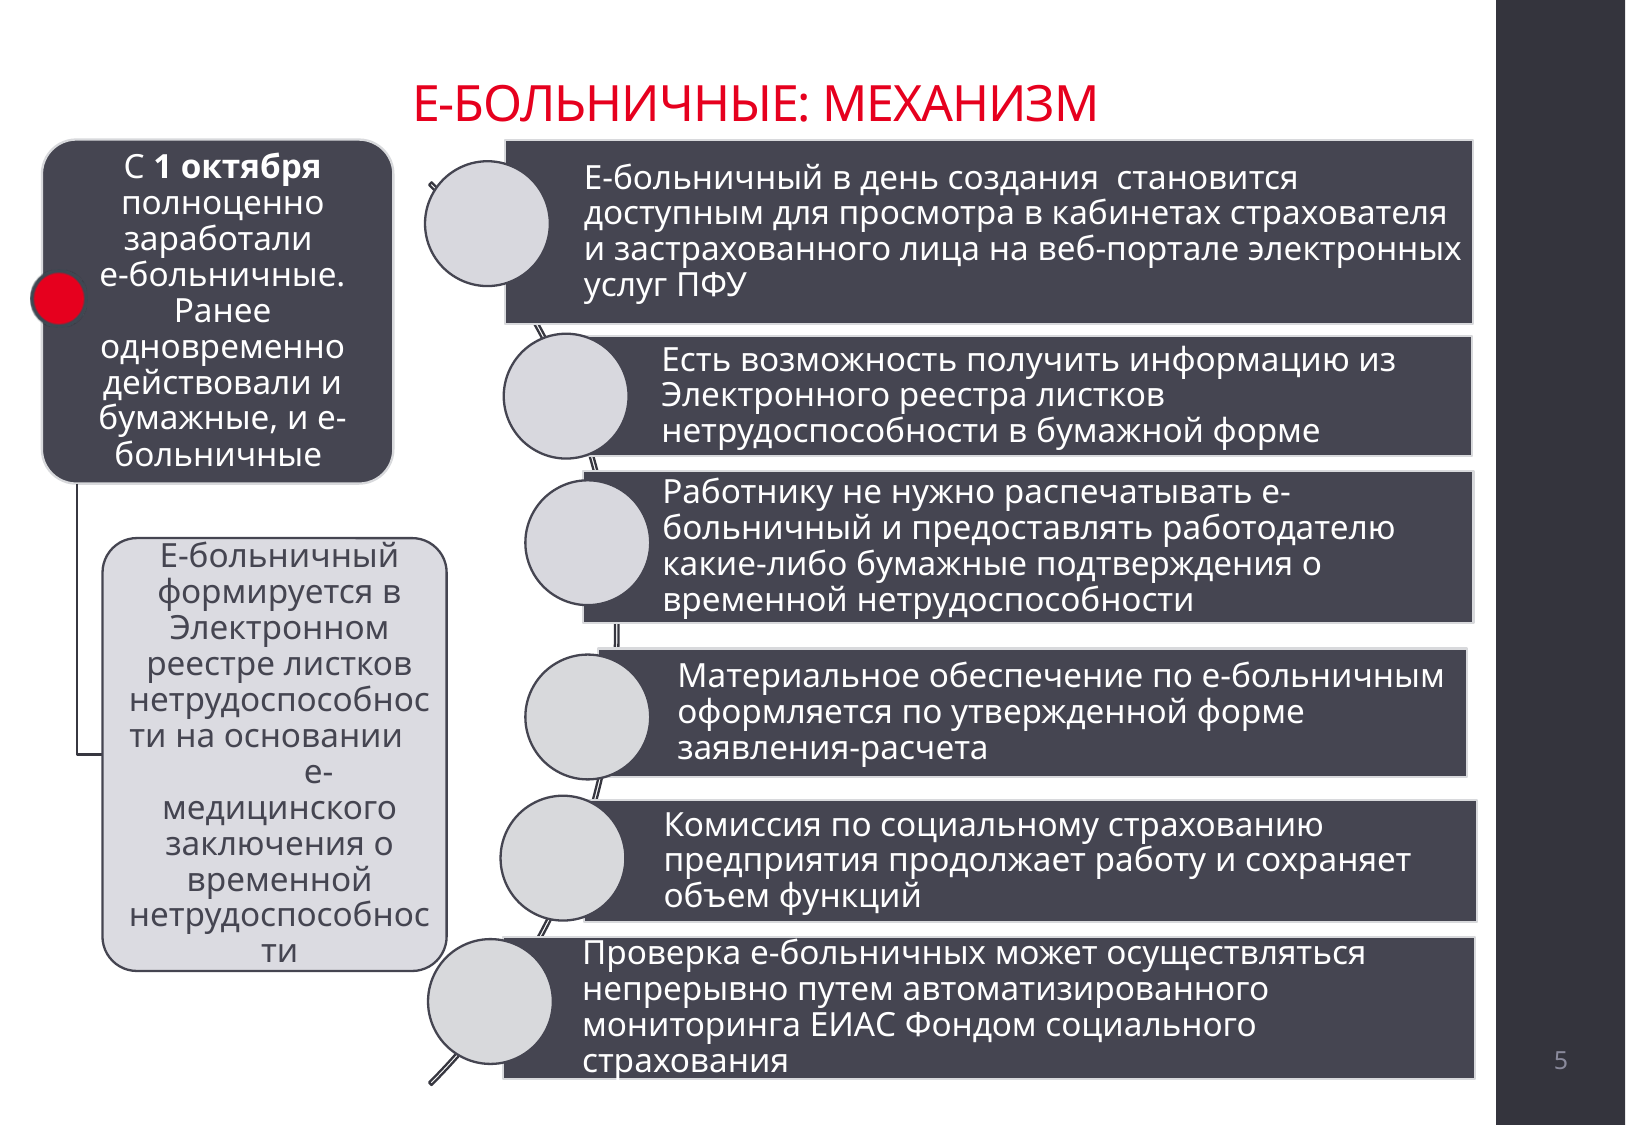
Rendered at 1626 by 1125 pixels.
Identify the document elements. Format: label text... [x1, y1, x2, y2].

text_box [31, 139, 414, 993]
title Е-БОЛЬНИЧНЫЕ: МЕХАНИЗМ [215, 41, 1296, 135]
slide_number 5 [1500, 1012, 1622, 1110]
picture [30, 269, 88, 328]
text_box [419, 139, 1501, 1089]
